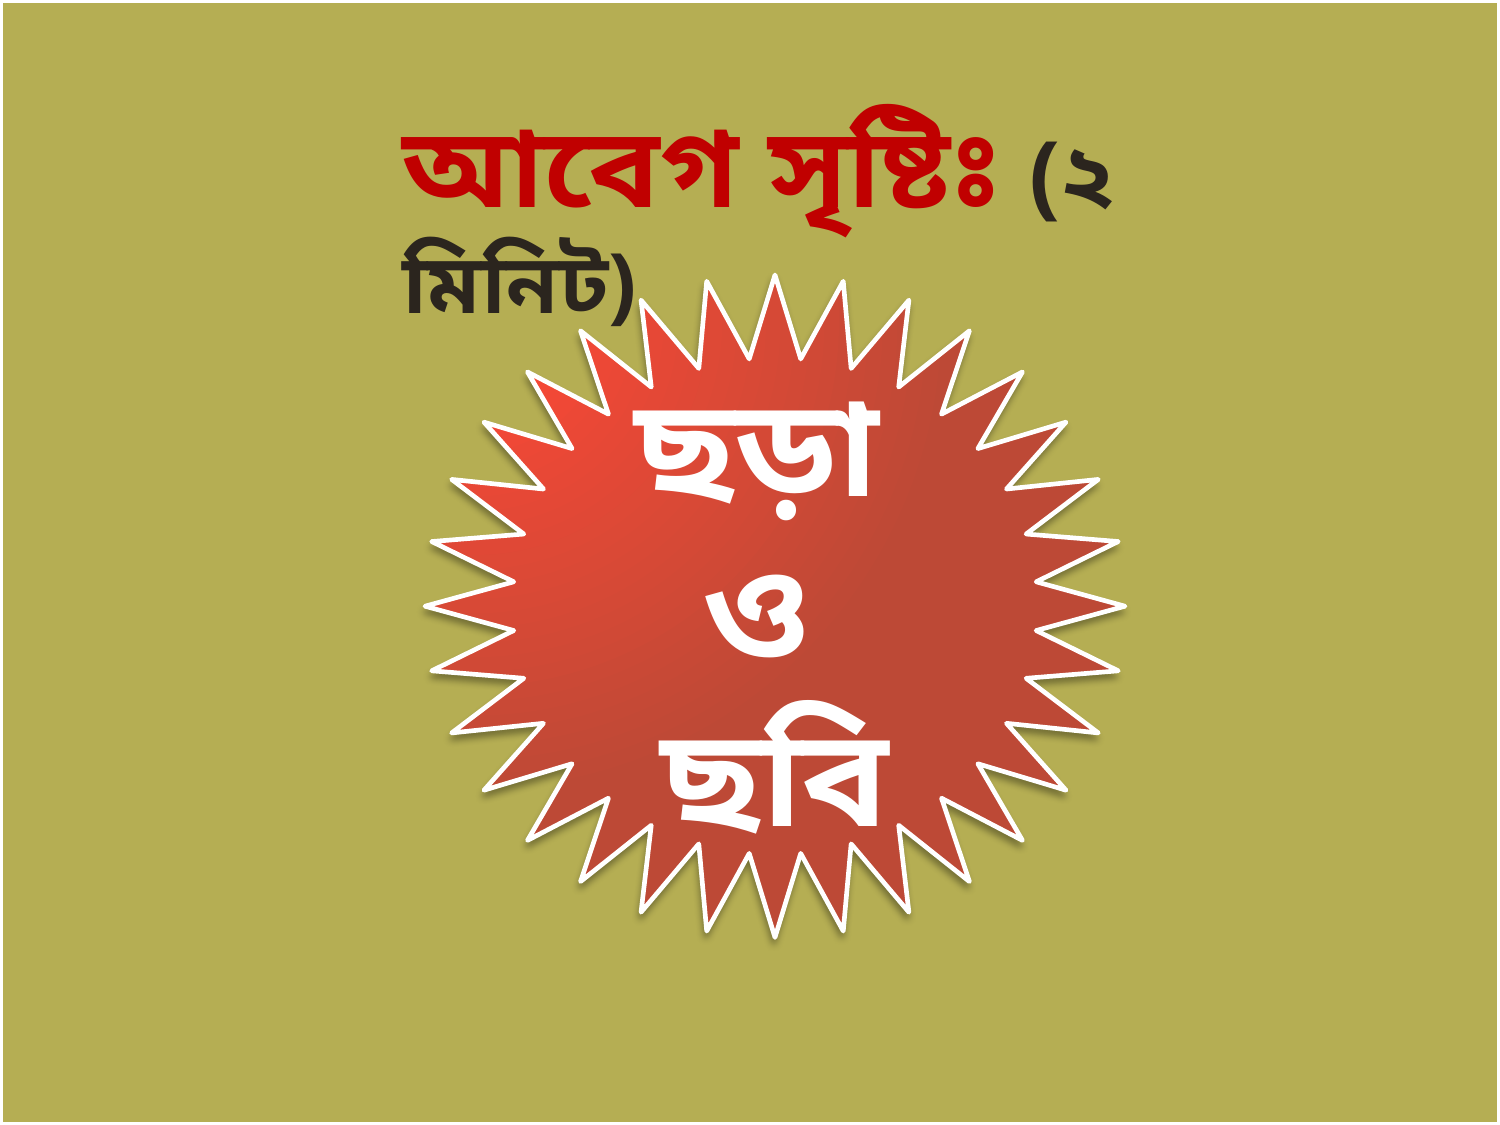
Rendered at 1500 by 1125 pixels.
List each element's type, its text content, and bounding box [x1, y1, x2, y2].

text_box আবেগ সৃষ্টিঃ (২ মিনিট) [387, 87, 1388, 338]
text_box ছড়া ও ছবি [423, 273, 1127, 939]
text_box [0, 0, 1500, 1125]
